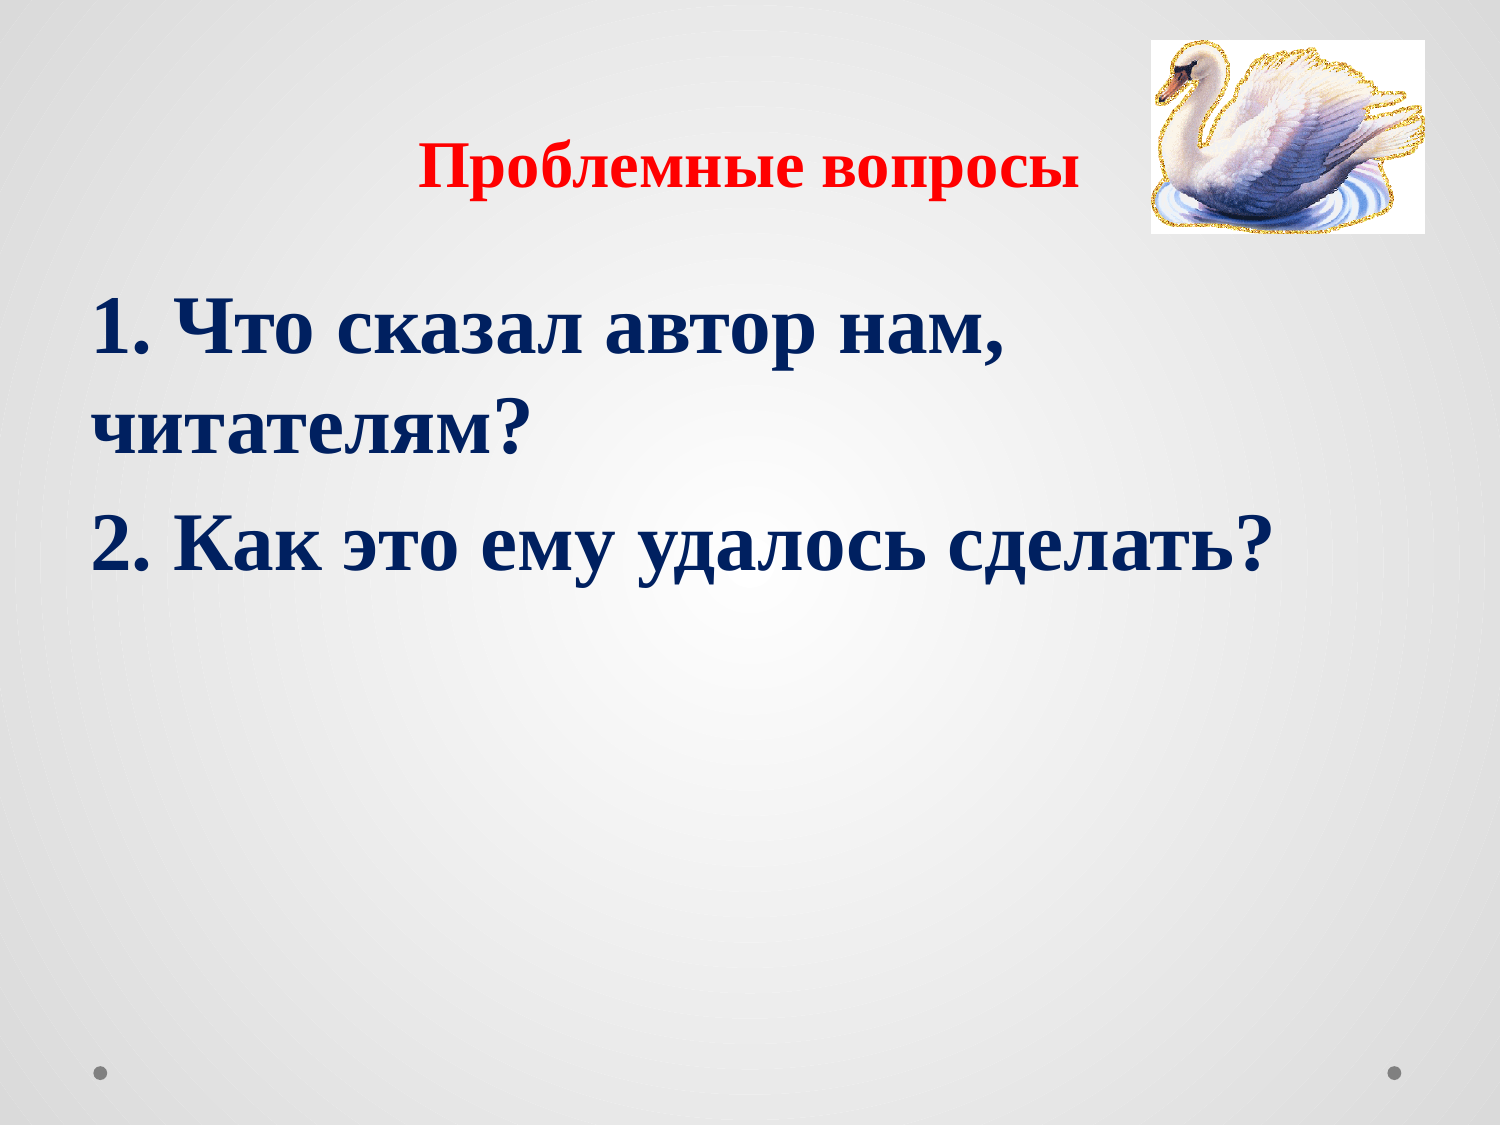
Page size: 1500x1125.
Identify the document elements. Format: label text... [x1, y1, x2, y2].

title Проблемные вопросы [75, 54, 1146, 209]
picture [1151, 40, 1425, 234]
list 1. Что сказал автор нам, читателям? 2. Как это ему удалось сделать? [75, 262, 1425, 1005]
